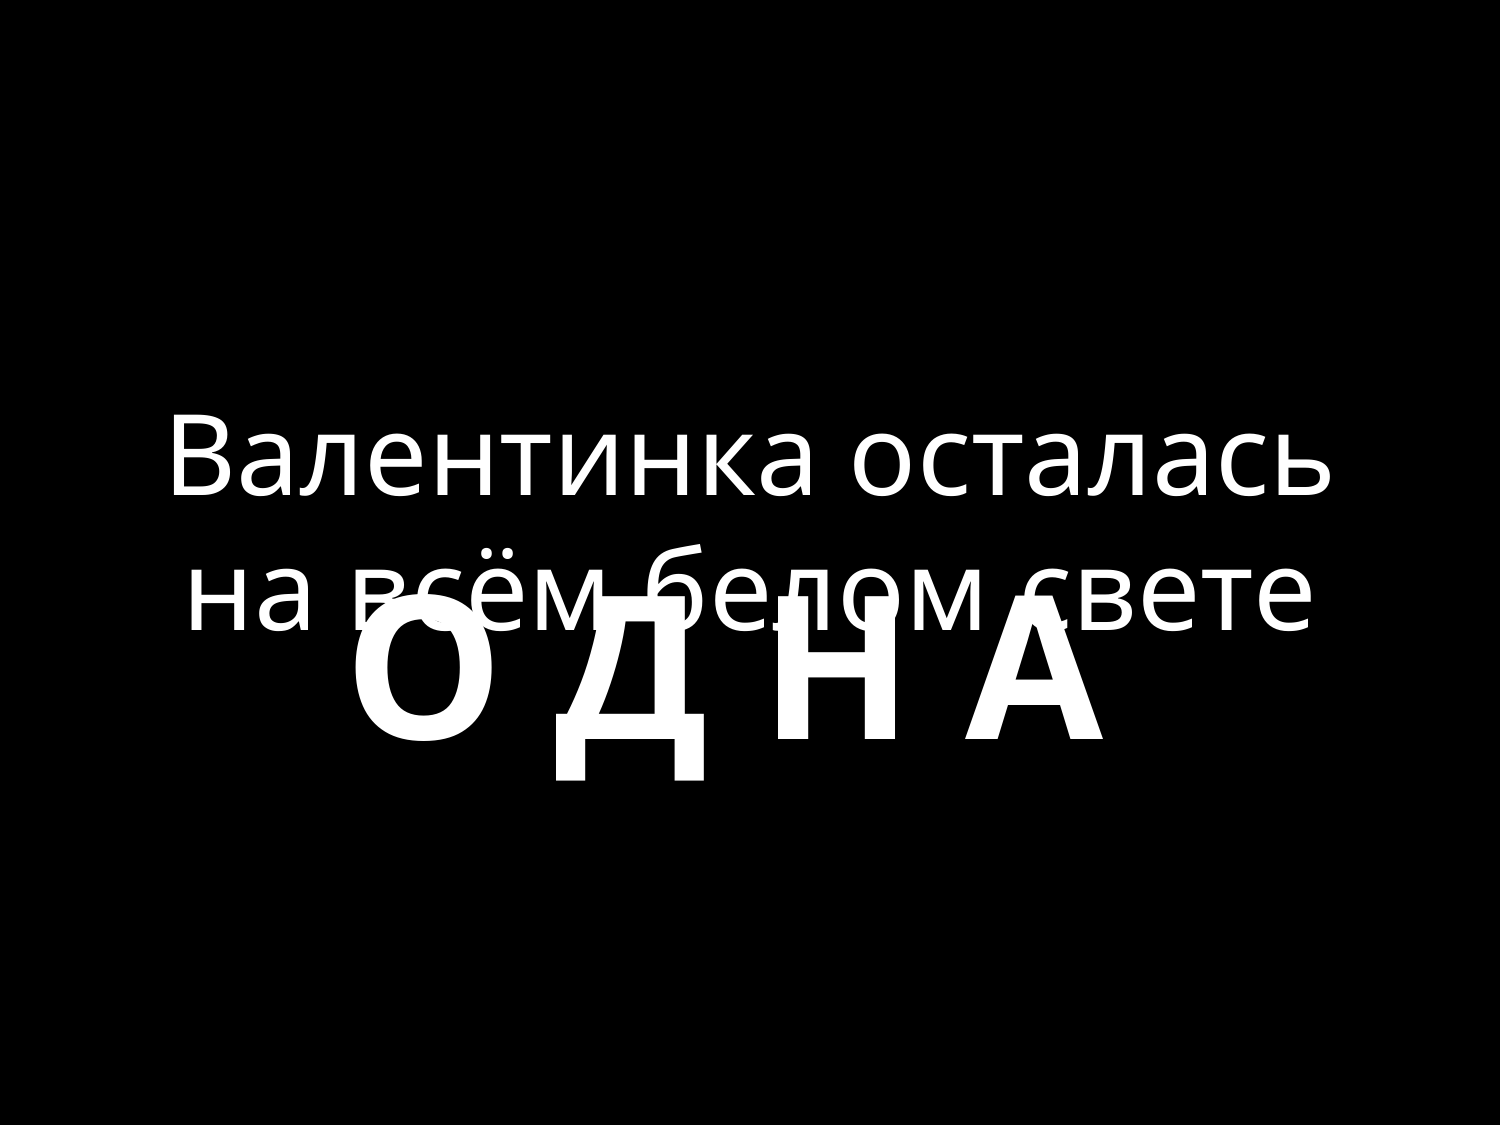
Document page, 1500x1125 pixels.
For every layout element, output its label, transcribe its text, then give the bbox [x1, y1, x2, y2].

text_box О Д Н А [289, 532, 1211, 787]
title Валентинка осталась на всём белом свете [112, 349, 1388, 787]
